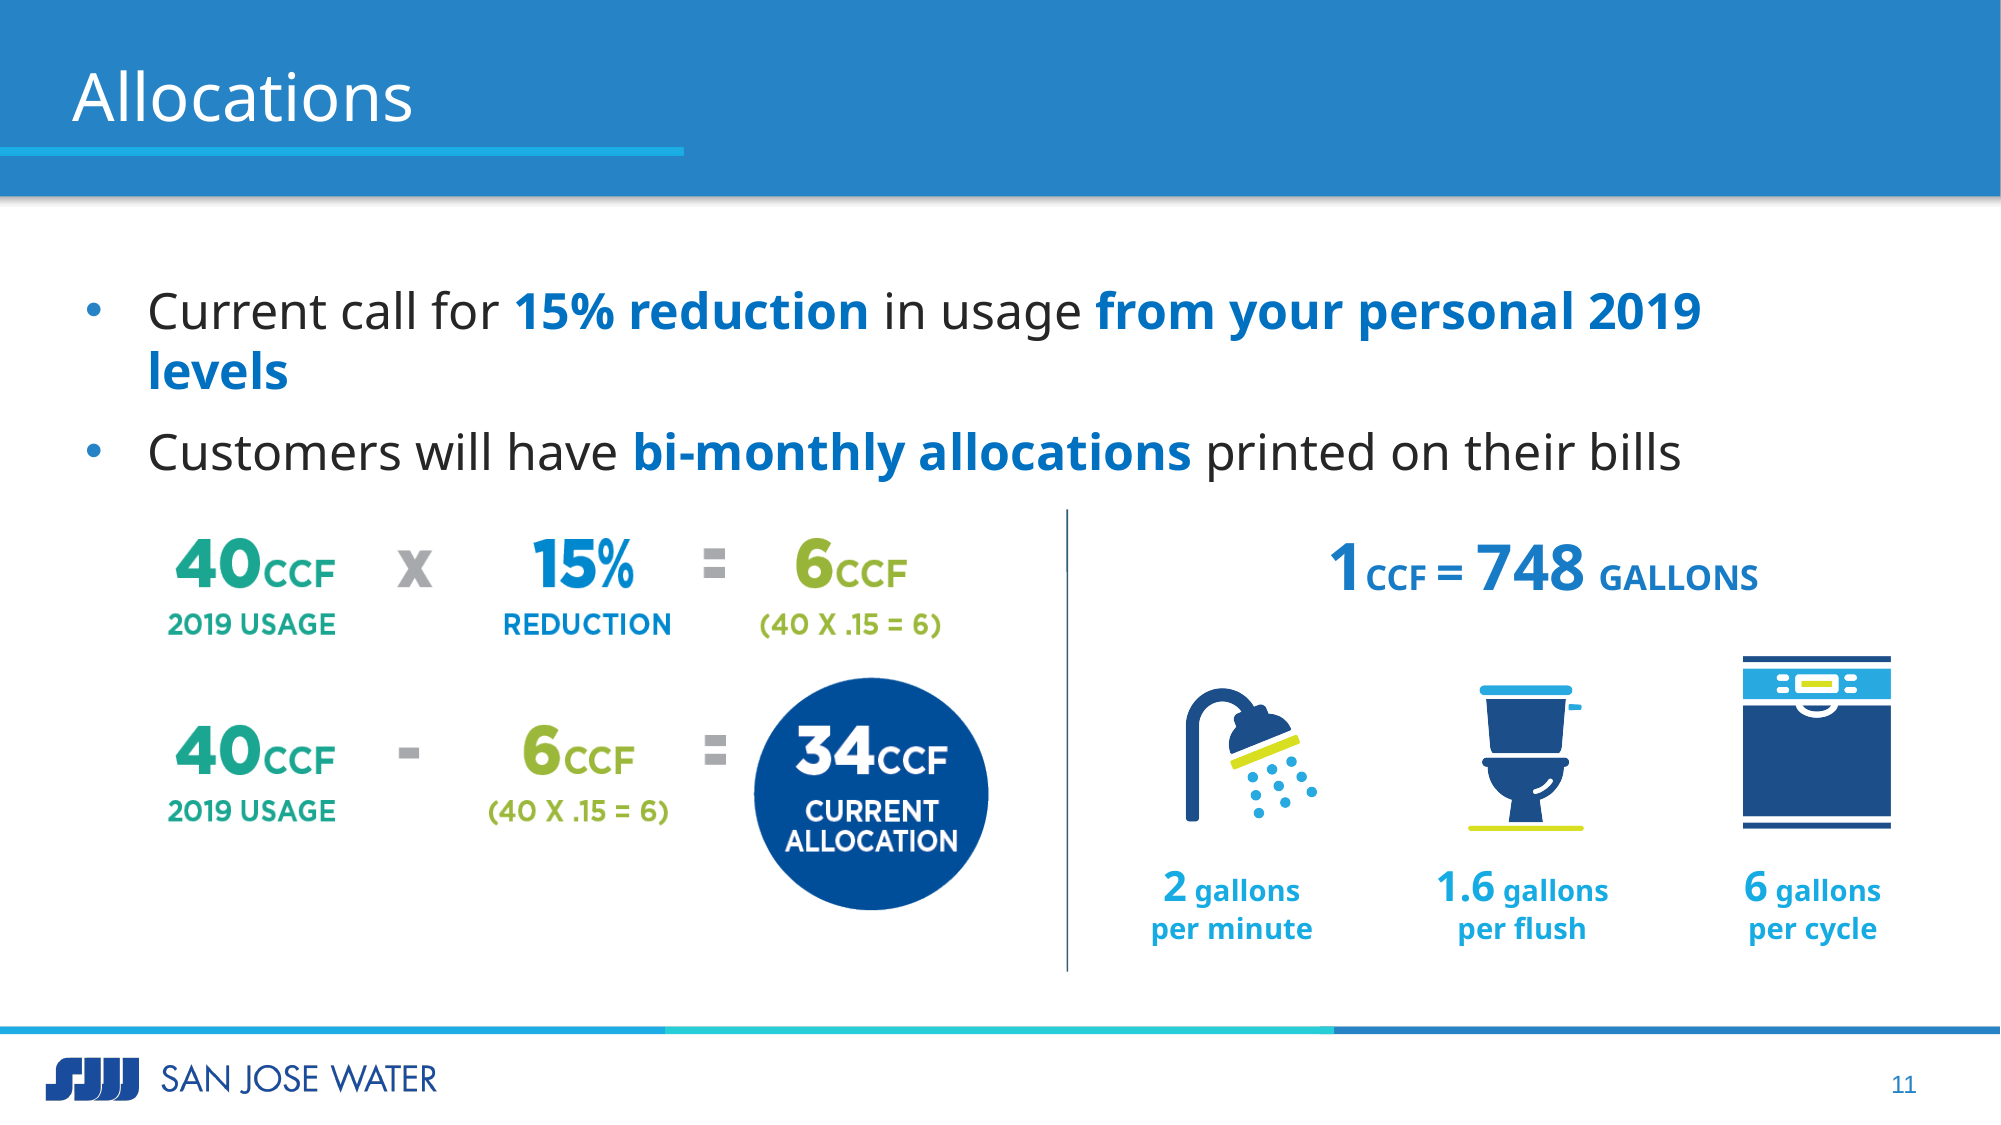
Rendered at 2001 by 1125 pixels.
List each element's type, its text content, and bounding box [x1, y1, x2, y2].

list Current call for 15% reduction in usage from your personal 2019 levels Customers will have bi-monthly allocations printed on their bills [61, 274, 1844, 465]
picture [1442, 676, 1603, 836]
text_box 6 gallons per cycle [1716, 844, 1910, 946]
picture [1176, 685, 1322, 827]
slide_number 11 [1478, 1053, 1929, 1114]
text_box 1CCF = 748 GALLONS [1242, 509, 1844, 631]
picture [39, 1051, 442, 1106]
title Allocations [61, 0, 2000, 190]
text_box [0, 147, 684, 155]
text_box 2 gallons per minute [1135, 844, 1329, 946]
picture [100, 509, 1034, 931]
picture [1716, 644, 1910, 835]
text_box 1.6 gallons per flush [1410, 844, 1635, 946]
